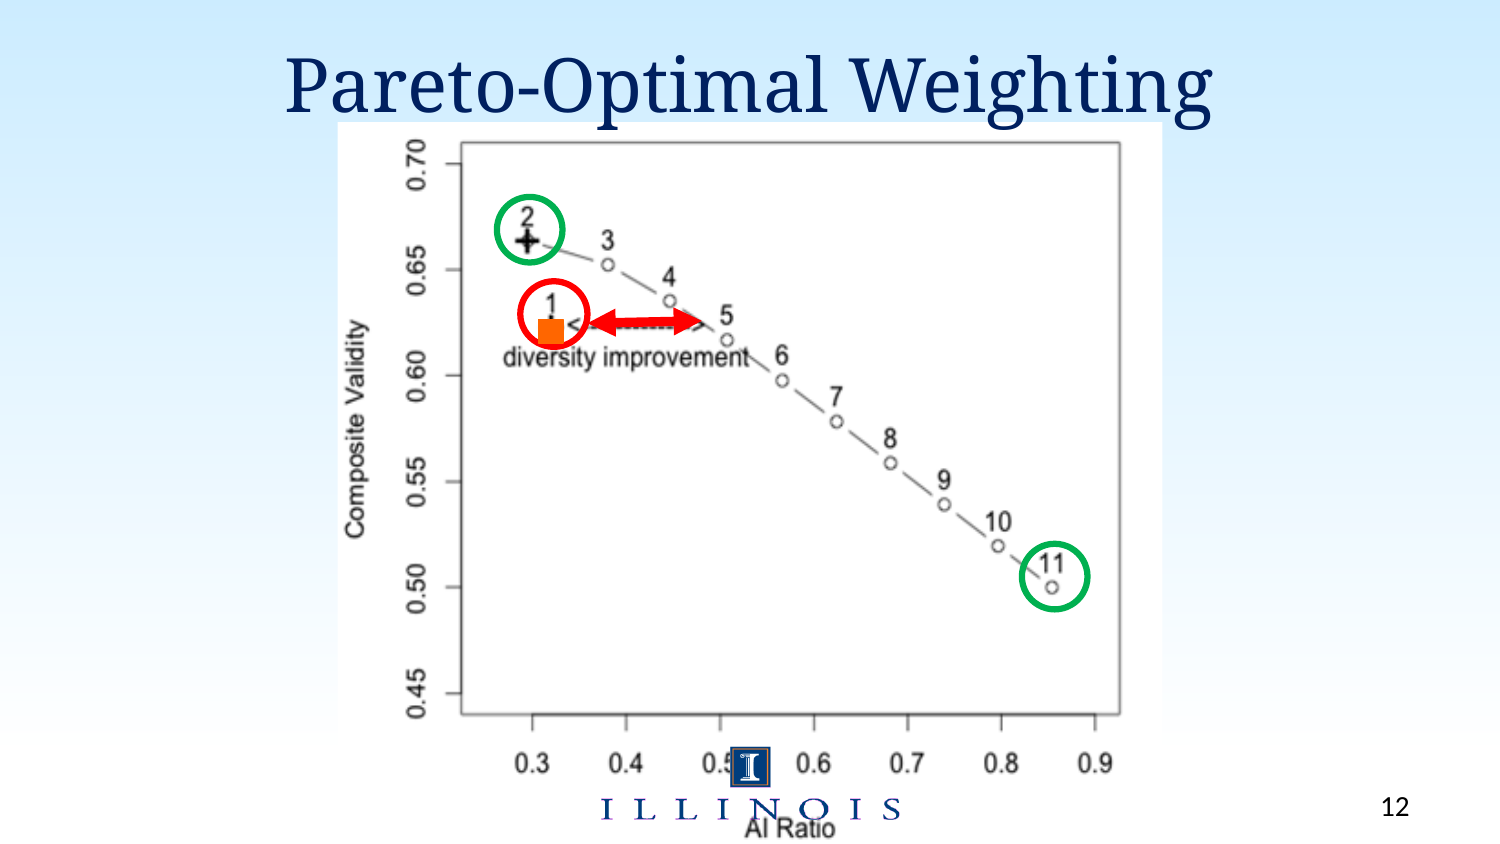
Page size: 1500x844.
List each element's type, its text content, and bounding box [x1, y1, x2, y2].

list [337, 122, 1163, 844]
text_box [587, 320, 702, 324]
picture [599, 746, 900, 820]
title Pareto-Optimal Weighting [75, 33, 1425, 131]
slide_number 12 [1163, 782, 1425, 827]
